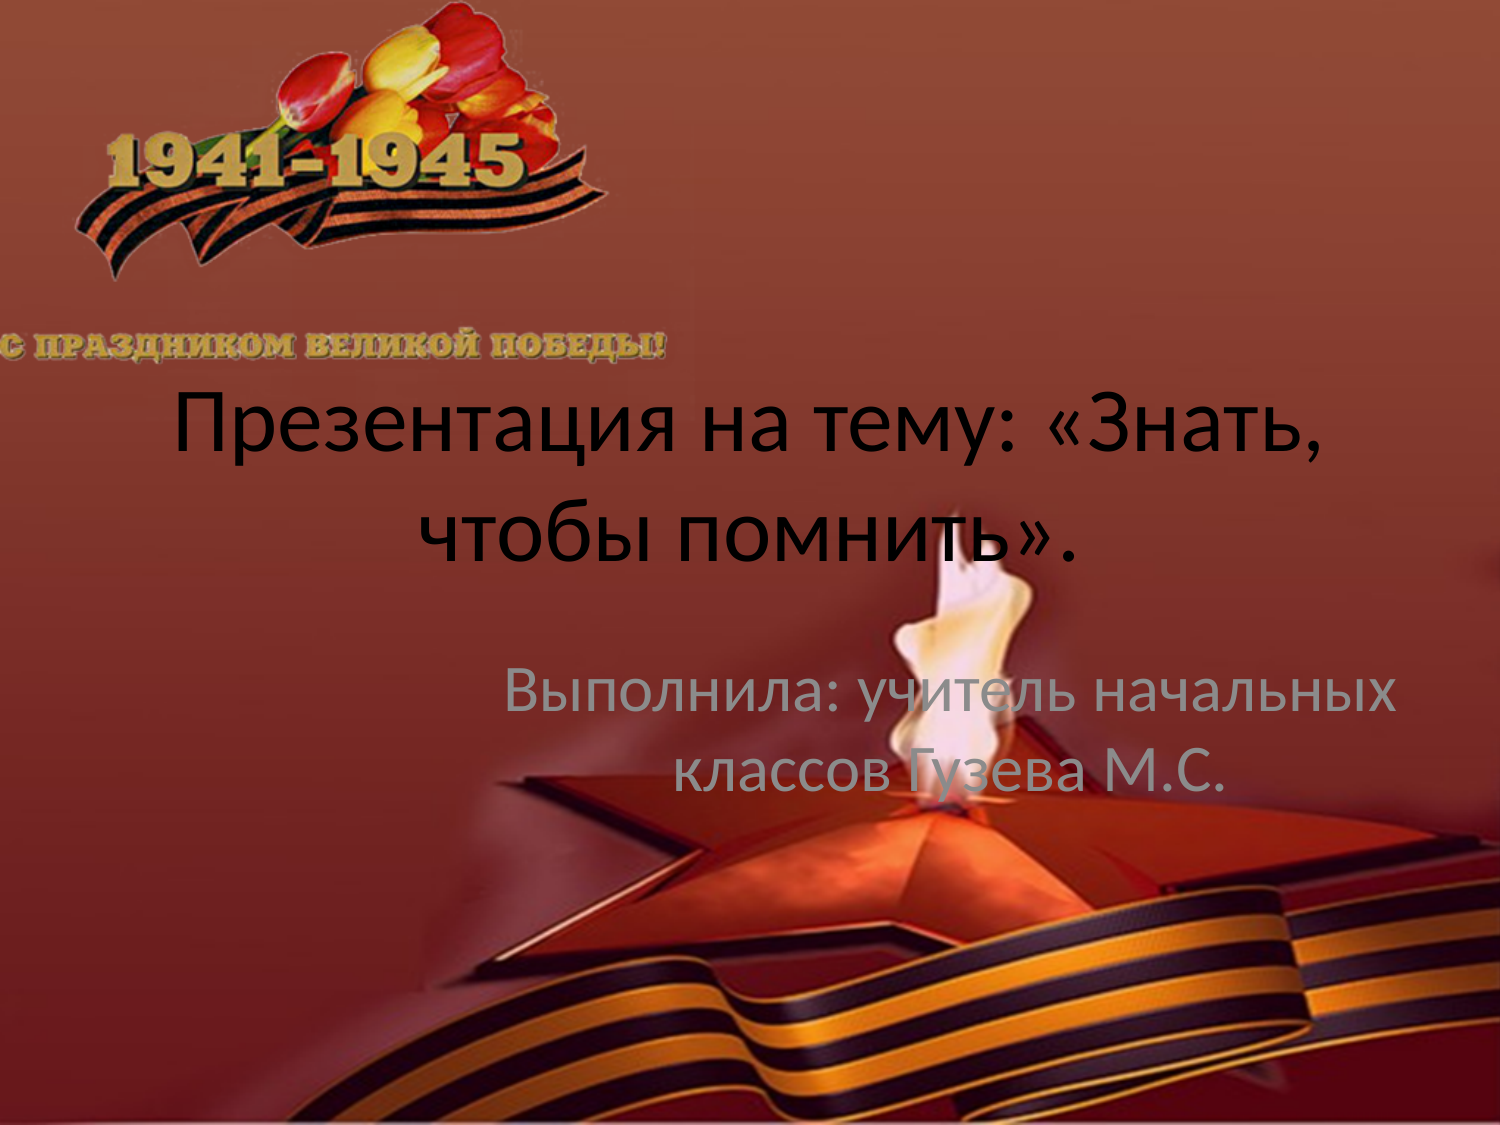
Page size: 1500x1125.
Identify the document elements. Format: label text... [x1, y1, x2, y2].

picture [0, 0, 1500, 1125]
title Презентация на тему: «Знать, чтобы помнить». [112, 349, 1388, 591]
subtitle Выполнила: учитель начальных классов Гузева М.С. [466, 637, 1436, 925]
